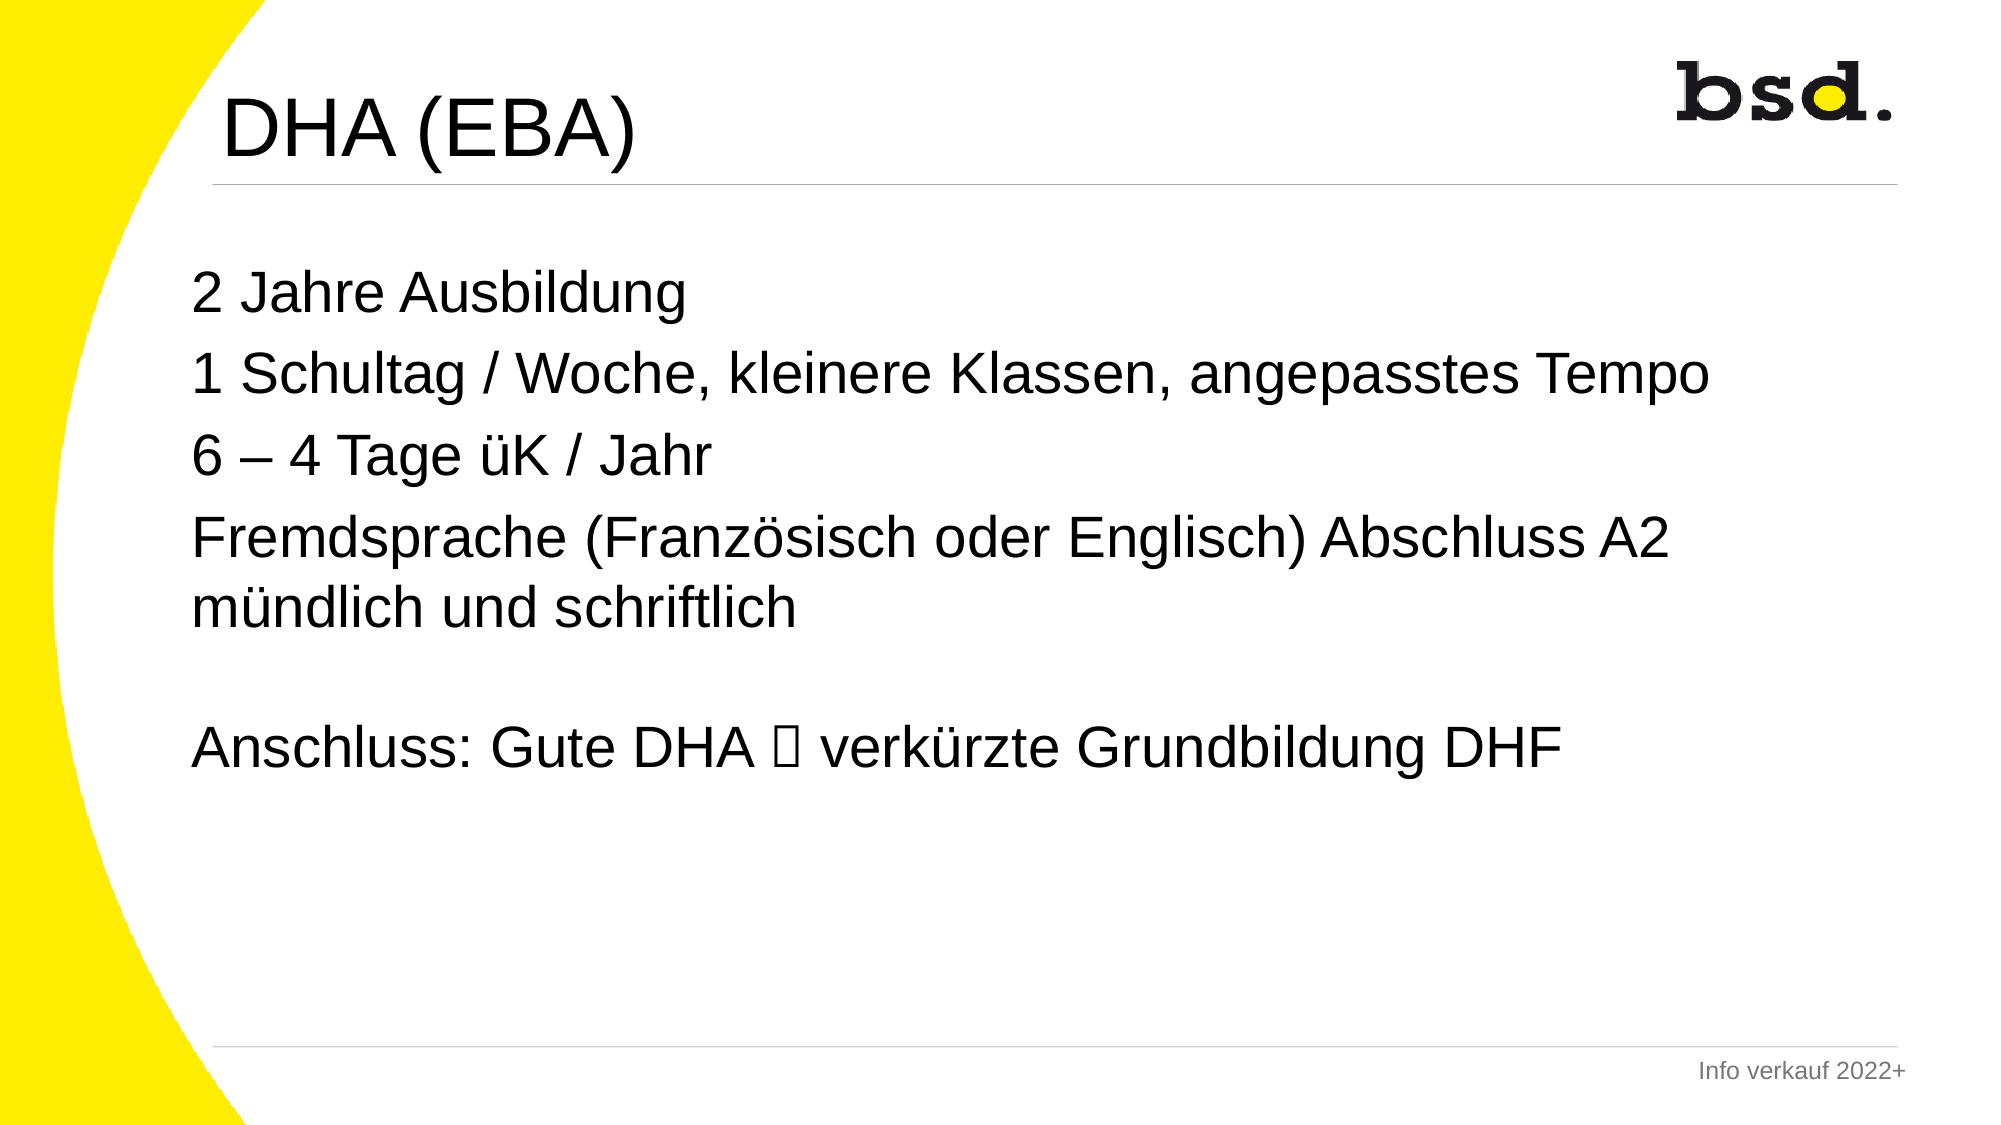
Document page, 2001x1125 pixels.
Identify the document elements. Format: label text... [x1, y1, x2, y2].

title DHA (EBA) [206, 75, 1929, 171]
picture [0, 0, 2001, 1125]
list 2 Jahre Ausbildung 1 Schultag / Woche, kleinere Klassen, angepasstes Tempo 6 – 4 Tage üK / Jahr Fremdsprache (Französisch oder Englisch) Abschluss A2 mündlich und schriftlich Anschluss: Gute DHA  verkürzte Grundbildung DHF [176, 246, 1880, 955]
